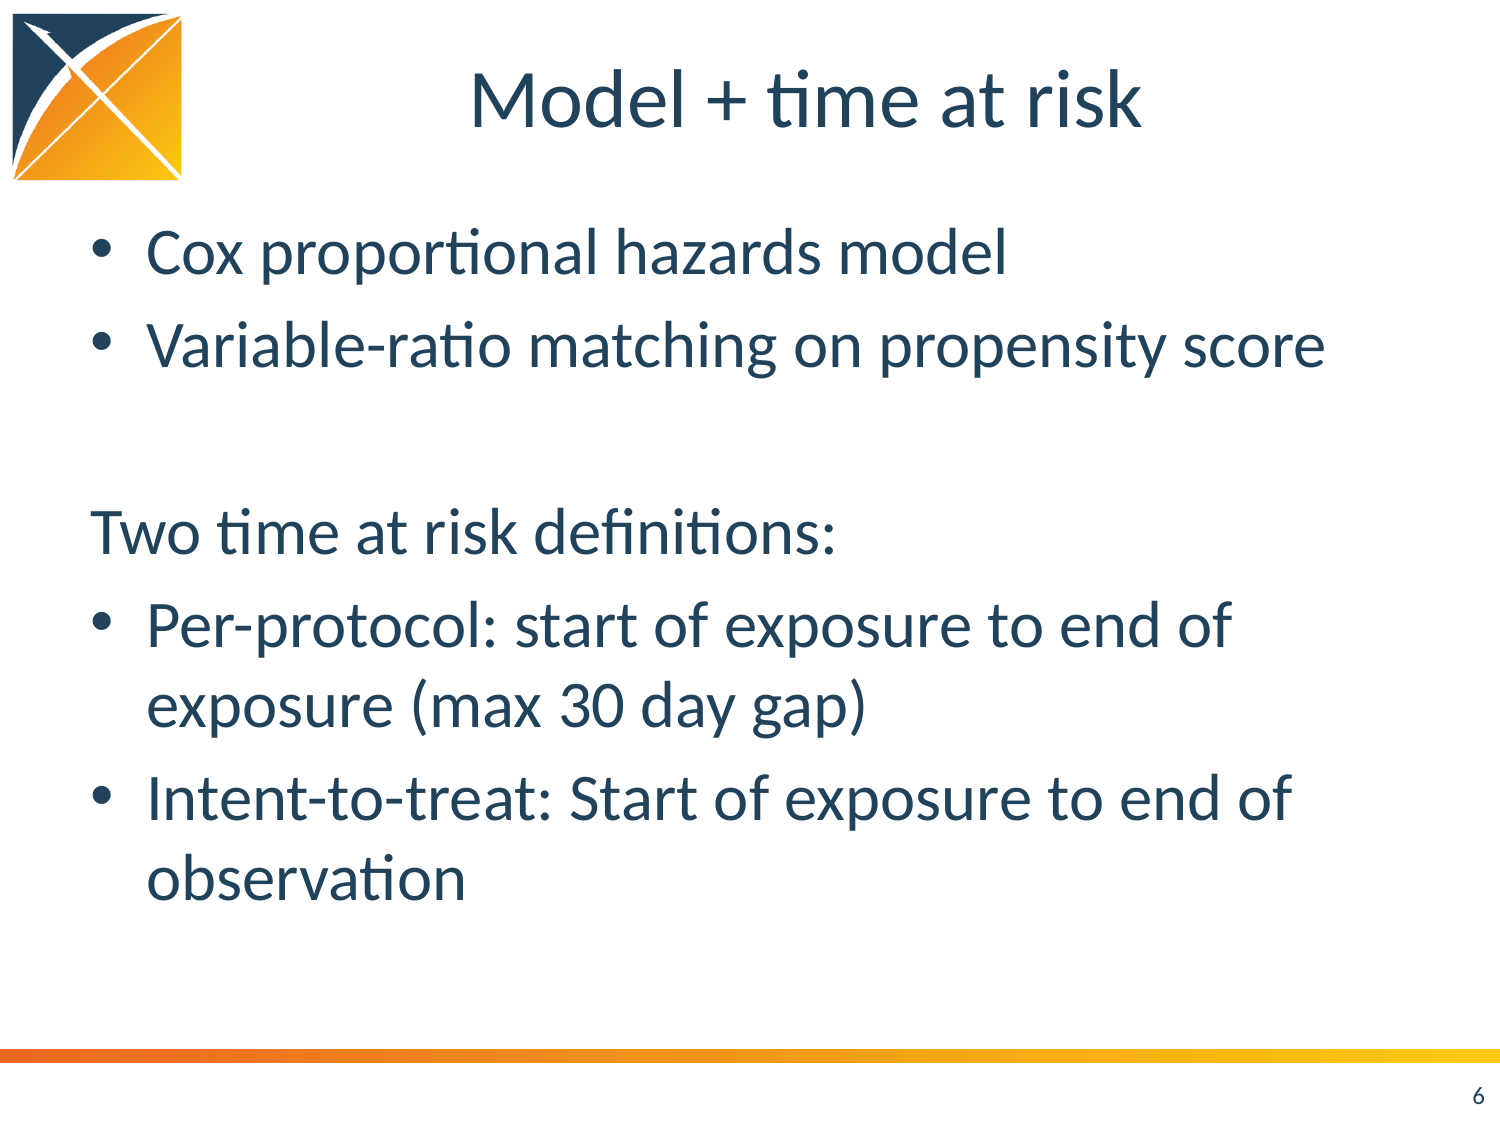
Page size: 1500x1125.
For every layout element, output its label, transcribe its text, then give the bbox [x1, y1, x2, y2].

list Cox proportional hazards model Variable-ratio matching on propensity score Two time at risk definitions: Per-protocol: start of exposure to end of exposure (max 30 day gap) Intent-to-treat: Start of exposure to end of observation [75, 200, 1425, 1005]
slide_number 6 [1149, 1065, 1500, 1125]
picture [0, 0, 206, 200]
title Model + time at risk [187, 24, 1425, 163]
